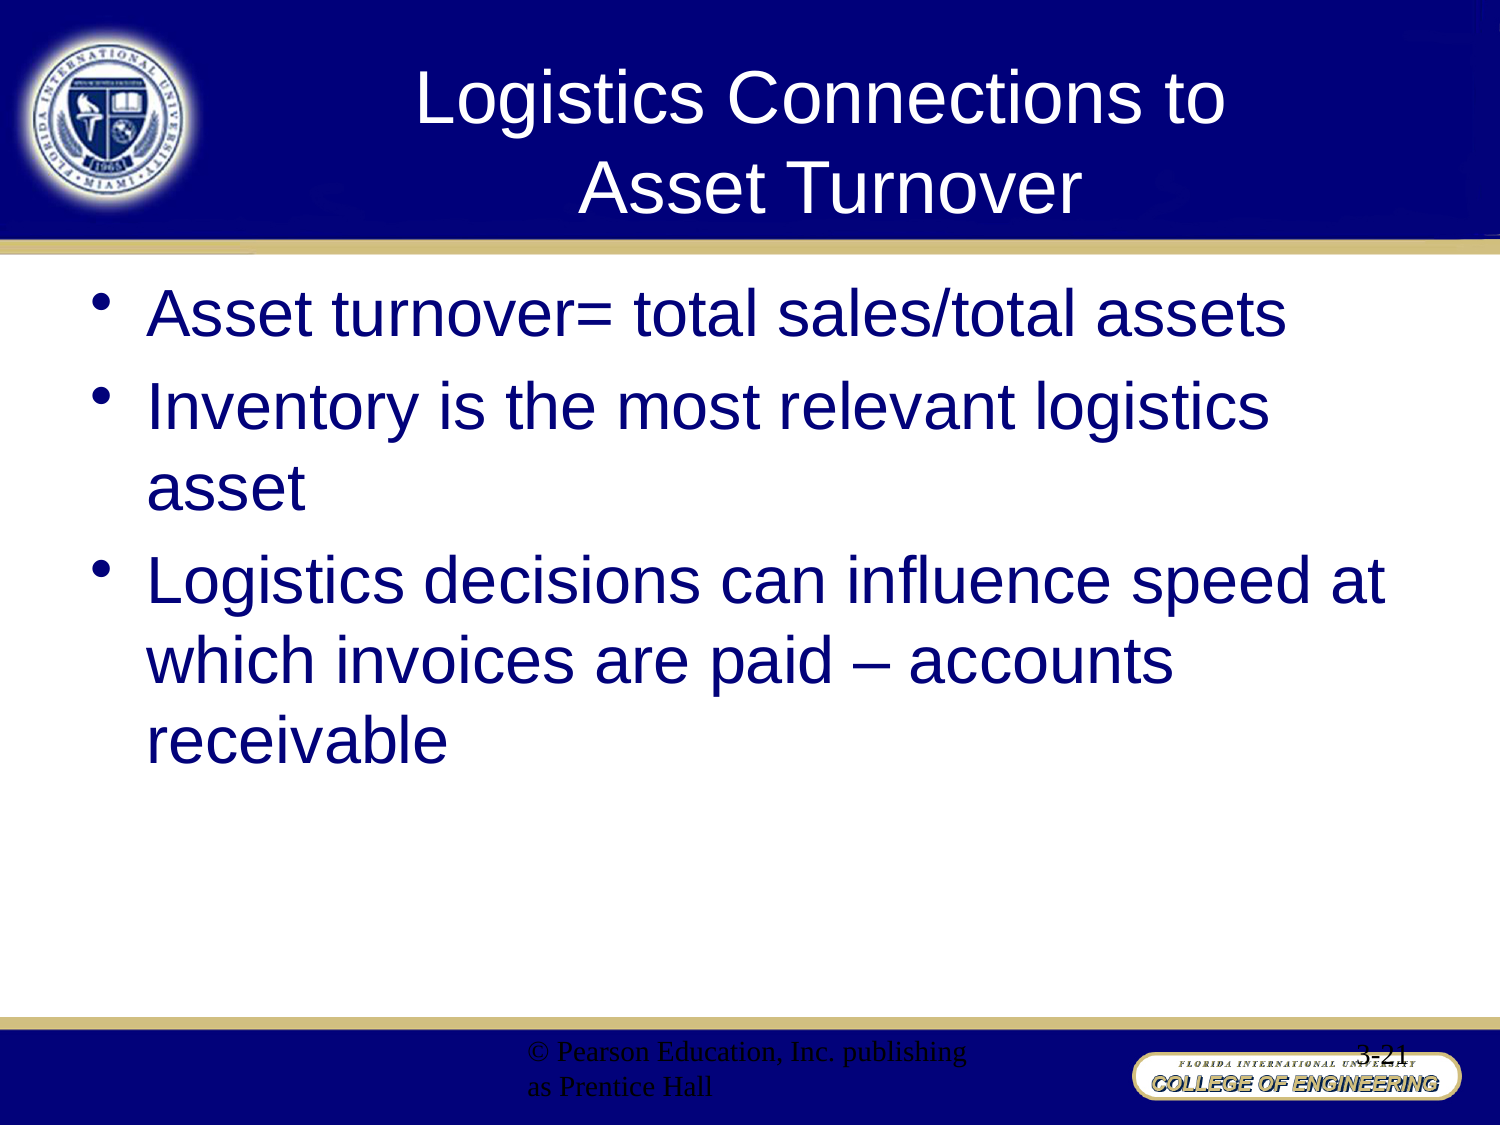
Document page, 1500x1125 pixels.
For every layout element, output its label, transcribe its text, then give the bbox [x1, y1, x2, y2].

title Logistics Connections to Asset Turnover [199, 44, 1463, 233]
list Asset turnover= total sales/total assets Inventory is the most relevant logistics asset Logistics decisions can influence speed at which invoices are paid – accounts receivable [74, 262, 1426, 1006]
picture [0, 0, 1500, 1125]
footer © Pearson Education, Inc. publishing as Prentice Hall [512, 1024, 988, 1103]
slide_number 3-21 [1074, 1027, 1426, 1088]
